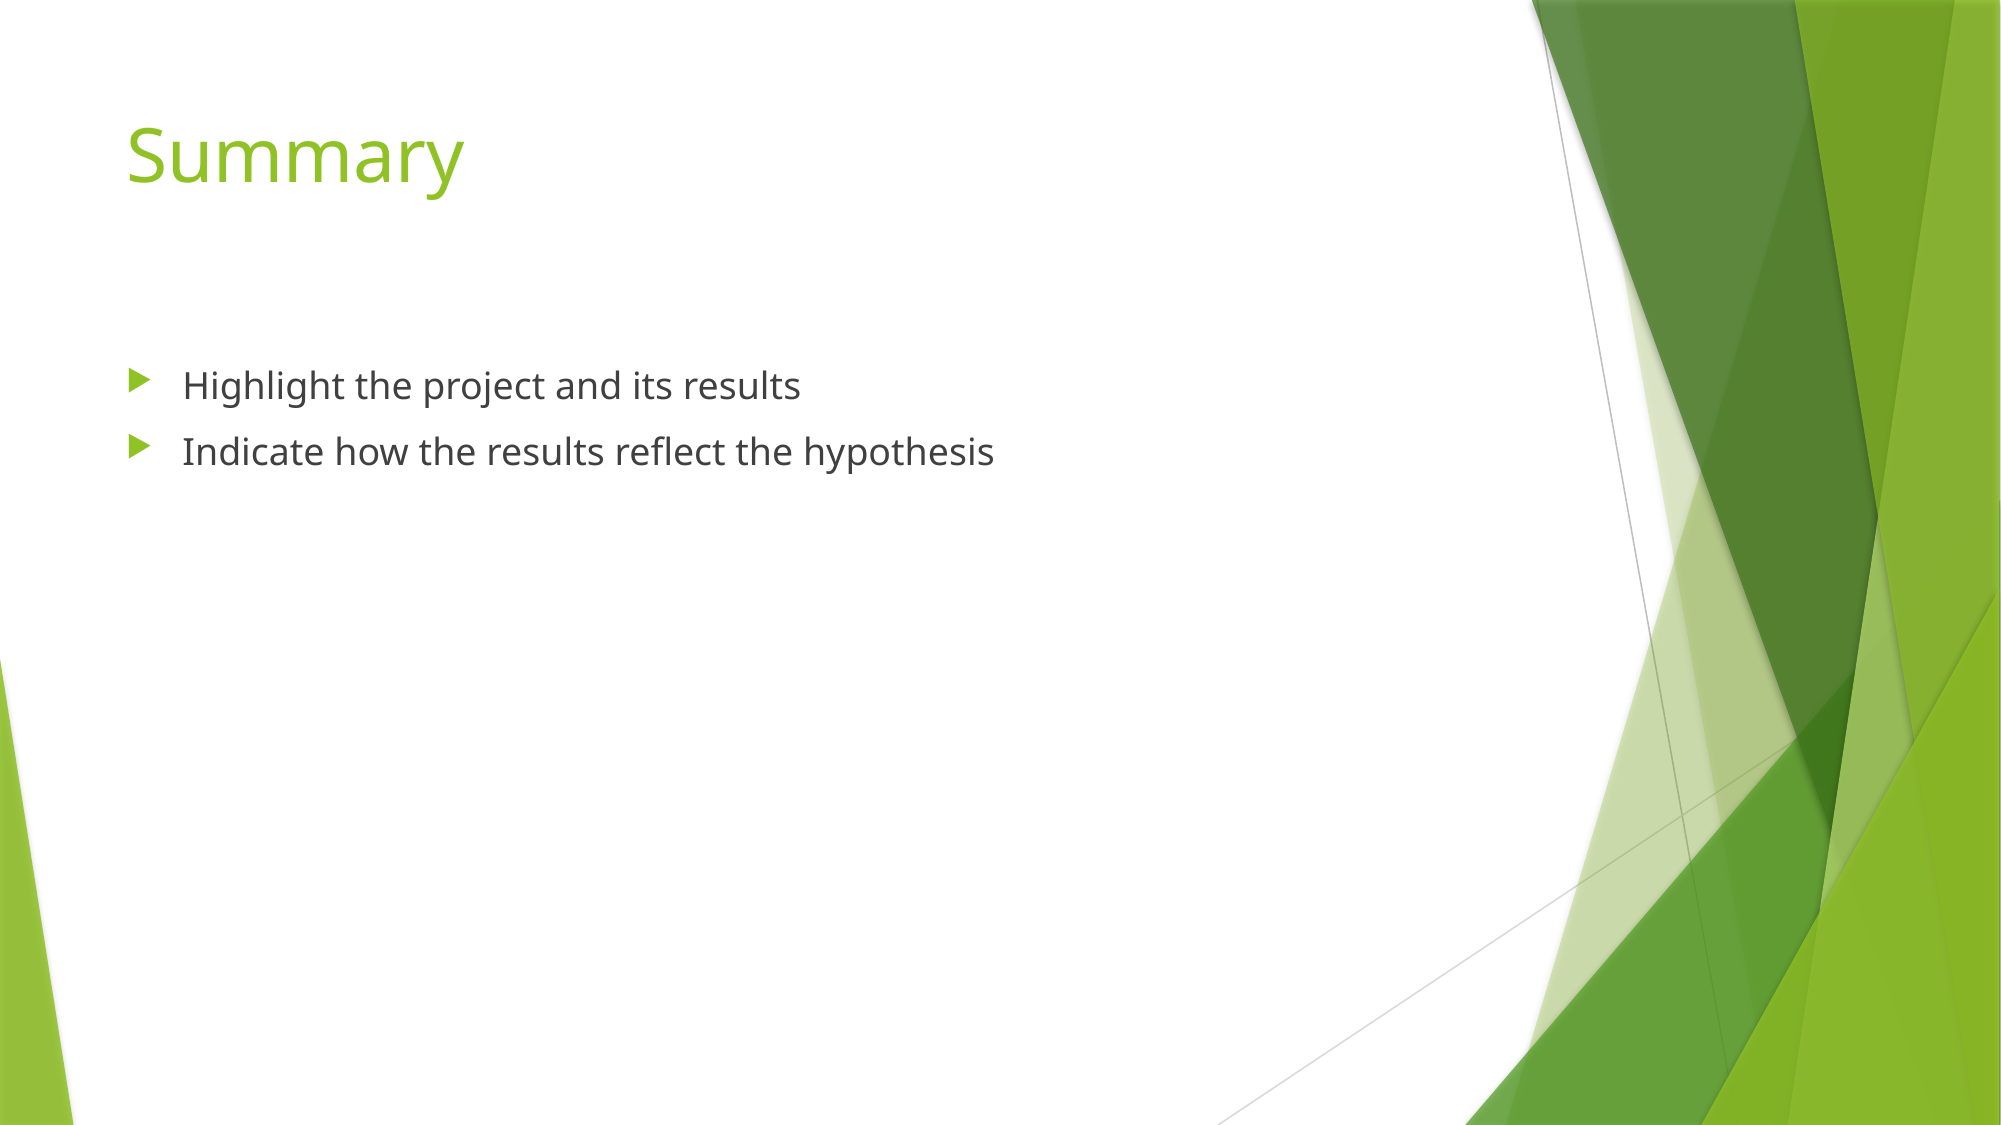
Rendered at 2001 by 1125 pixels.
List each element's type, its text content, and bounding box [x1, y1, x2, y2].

list Highlight the project and its results Indicate how the results reflect the hypothesis [111, 354, 1522, 992]
title Summary [111, 99, 1522, 317]
